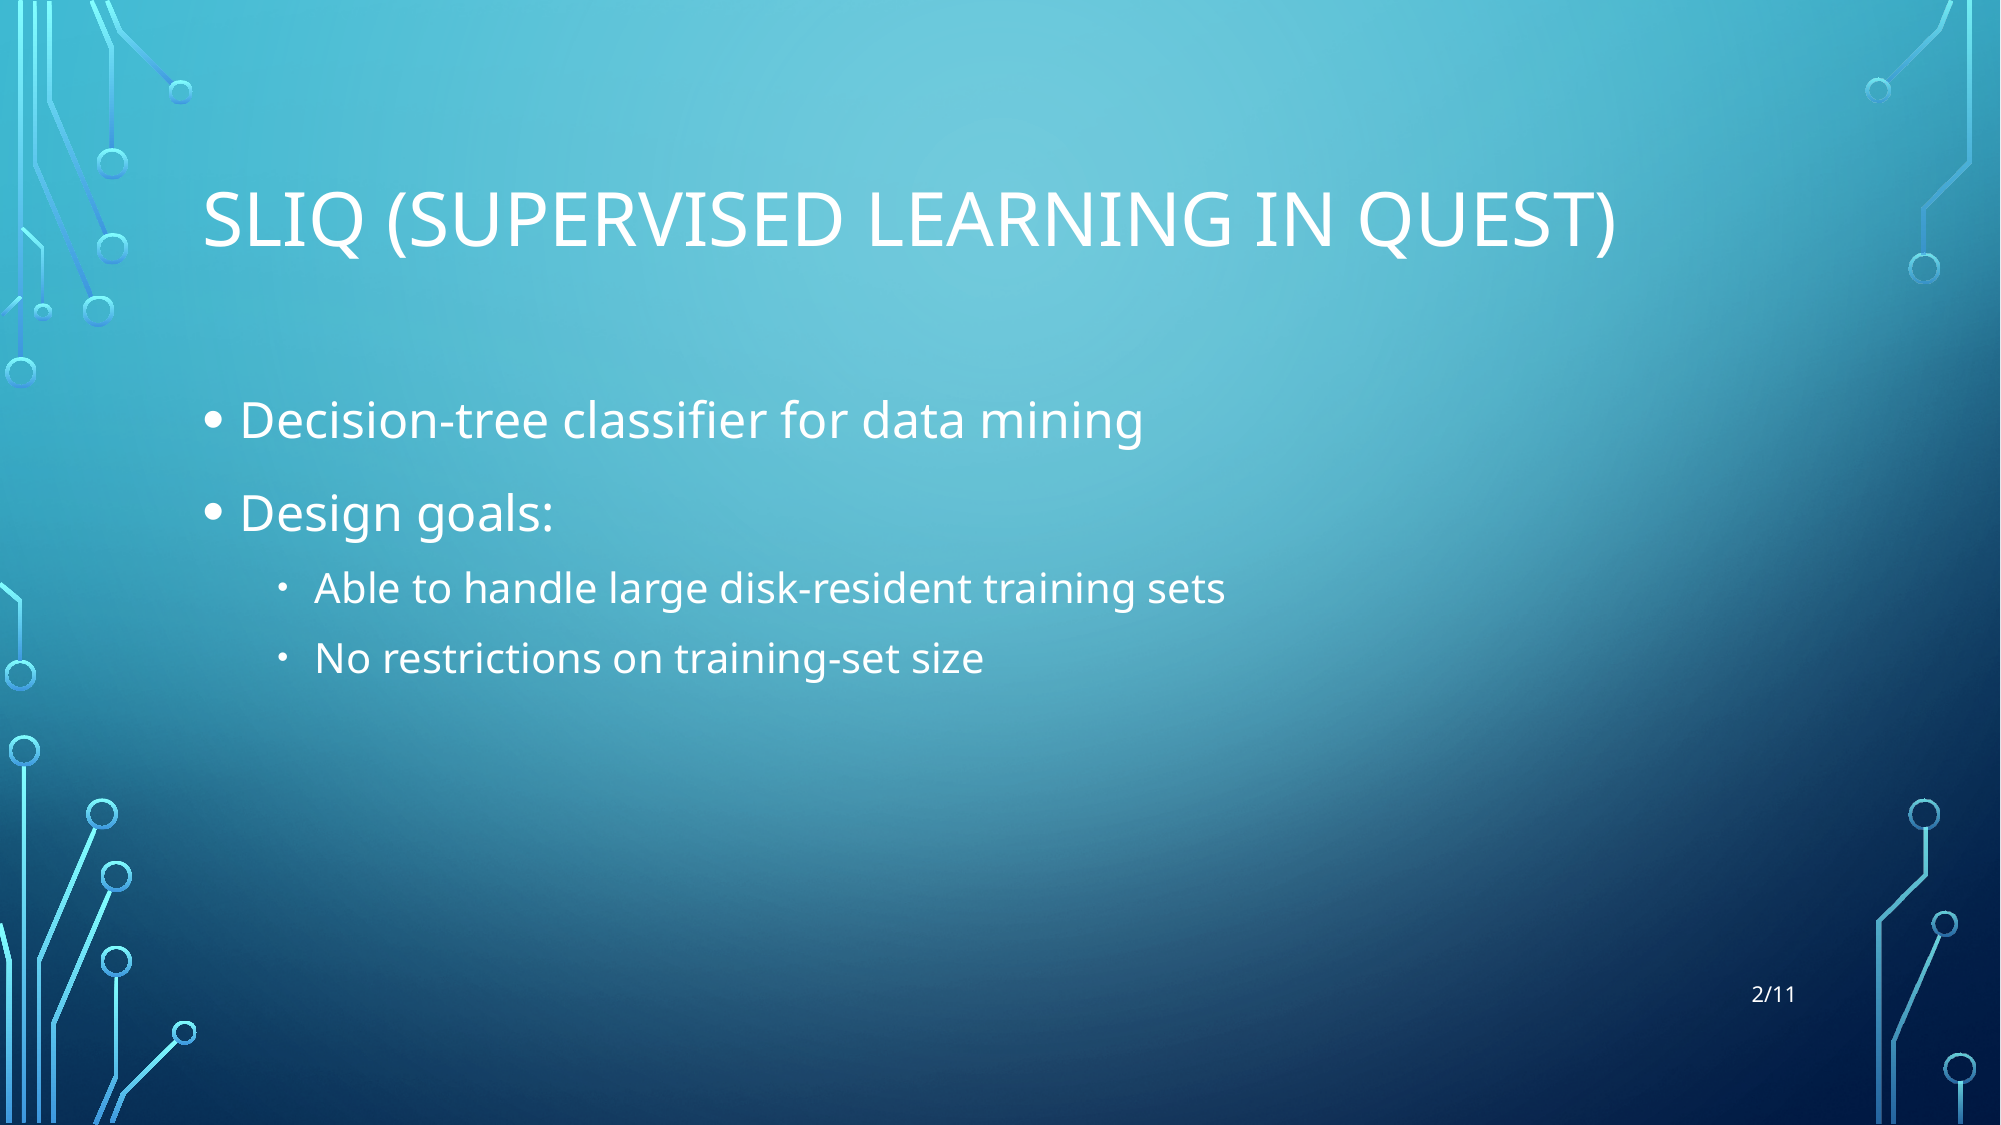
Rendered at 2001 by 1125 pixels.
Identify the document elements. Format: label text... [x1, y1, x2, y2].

title SLIQ (Supervised Learning In Quest) [187, 101, 1813, 344]
list Decision-tree classifier for data mining Design goals: Able to handle large disk-resident training sets No restrictions on training-set size [187, 369, 1813, 950]
slide_number 2/11 [1685, 965, 1813, 1025]
